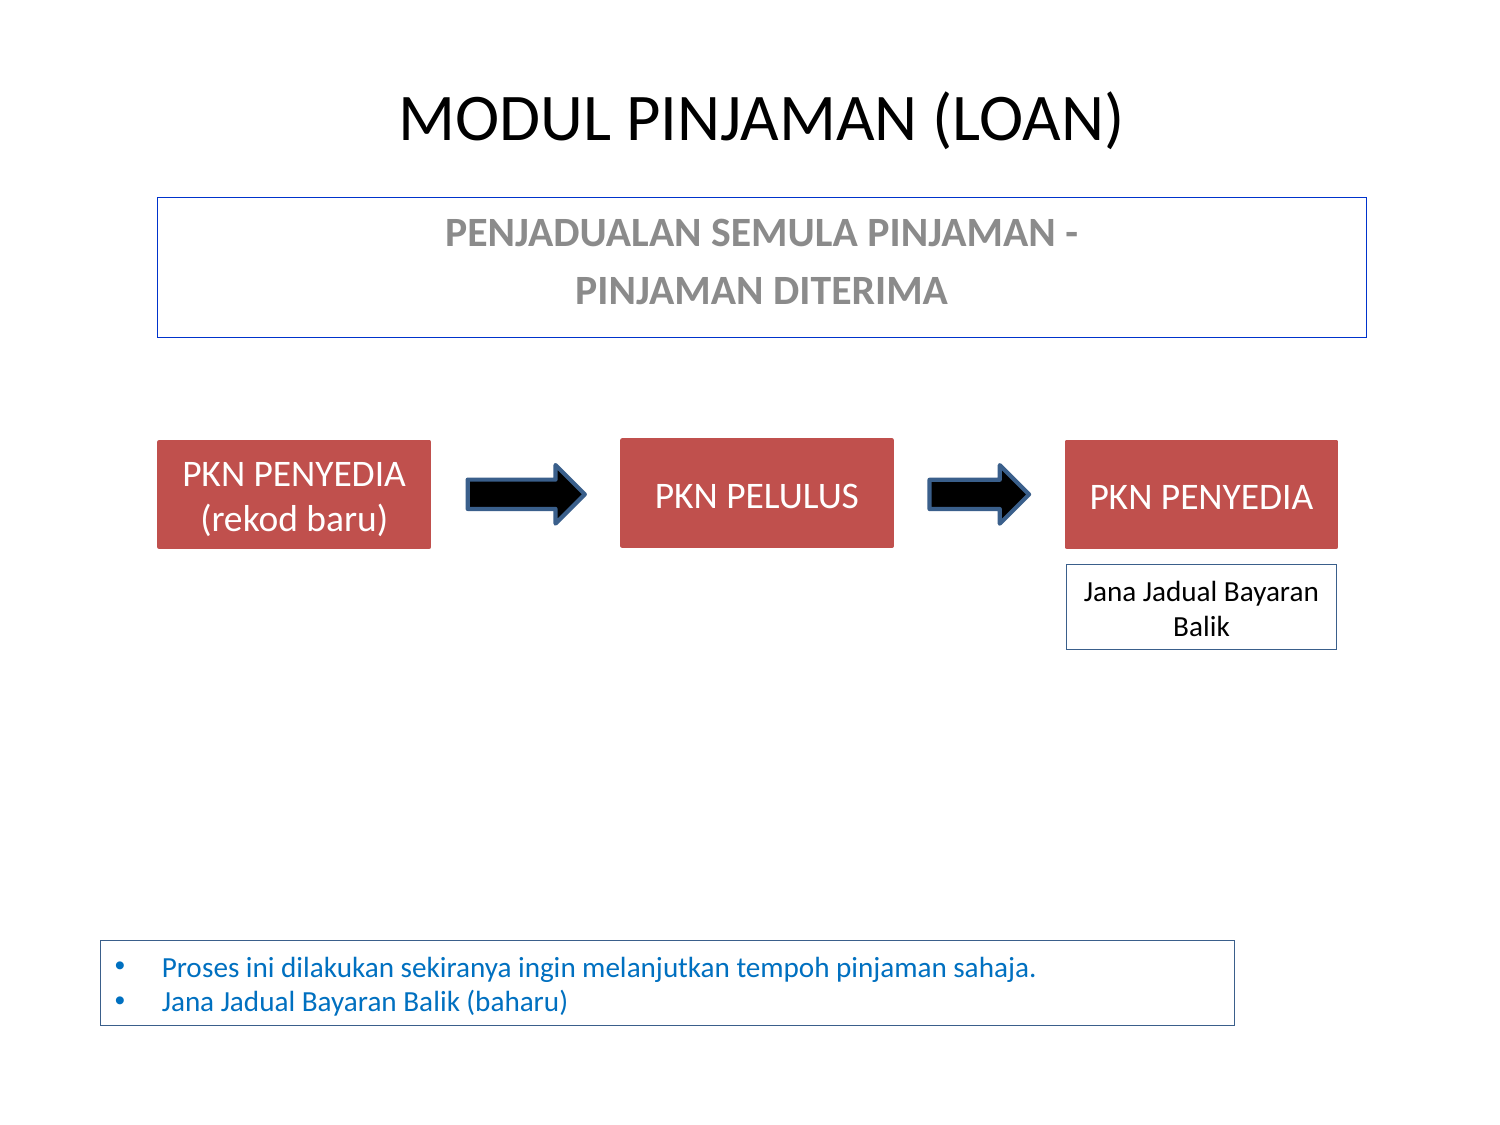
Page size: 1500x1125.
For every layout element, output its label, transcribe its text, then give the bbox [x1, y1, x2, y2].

text_box PKN PENYEDIA [1065, 440, 1338, 549]
text_box Jana Jadual Bayaran Balik [1066, 564, 1337, 650]
text_box Proses ini dilakukan sekiranya ingin melanjutkan tempoh pinjaman sahaja. Jana Jadual Bayaran Balik (baharu) [100, 940, 1235, 1026]
text_box MODUL PINJAMAN (LOAN) [289, 66, 1235, 161]
text_box PKN PELULUS [620, 438, 894, 548]
text_box PENJADUALAN SEMULA PINJAMAN - PINJAMAN DITERIMA [157, 197, 1367, 338]
text_box PKN PENYEDIA (rekod baru) [157, 440, 431, 549]
text_box [465, 463, 587, 526]
text_box [927, 463, 1032, 526]
